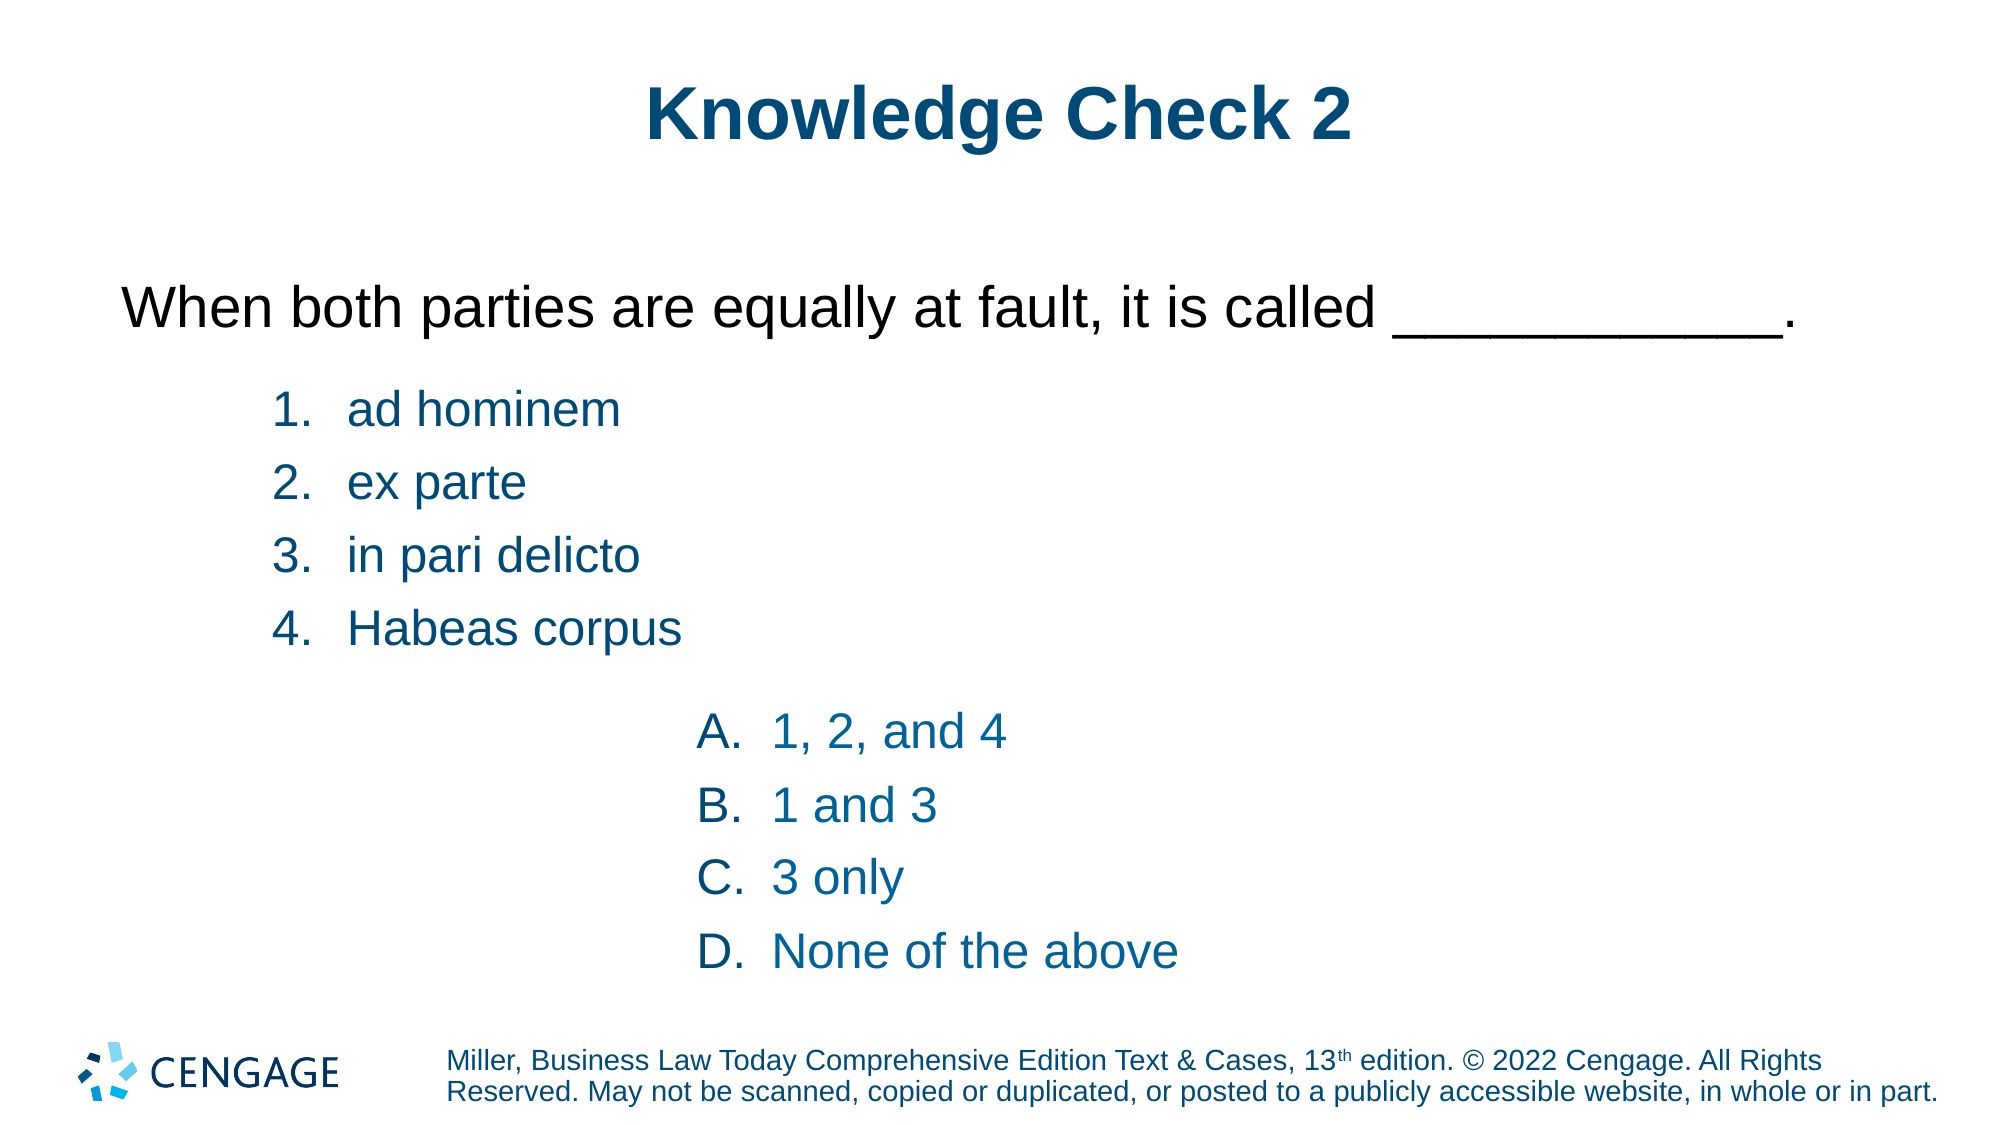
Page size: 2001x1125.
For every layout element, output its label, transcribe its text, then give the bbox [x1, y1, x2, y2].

list When both parties are equally at fault, it is called ____________. ad hominem ex parte in pari delicto Habeas corpus [121, 268, 1894, 713]
picture [78, 1042, 338, 1101]
title Knowledge Check 2 [137, 59, 1863, 171]
list 1, 2, and 4 1 and 3 3 only None of the above [696, 699, 1576, 1012]
